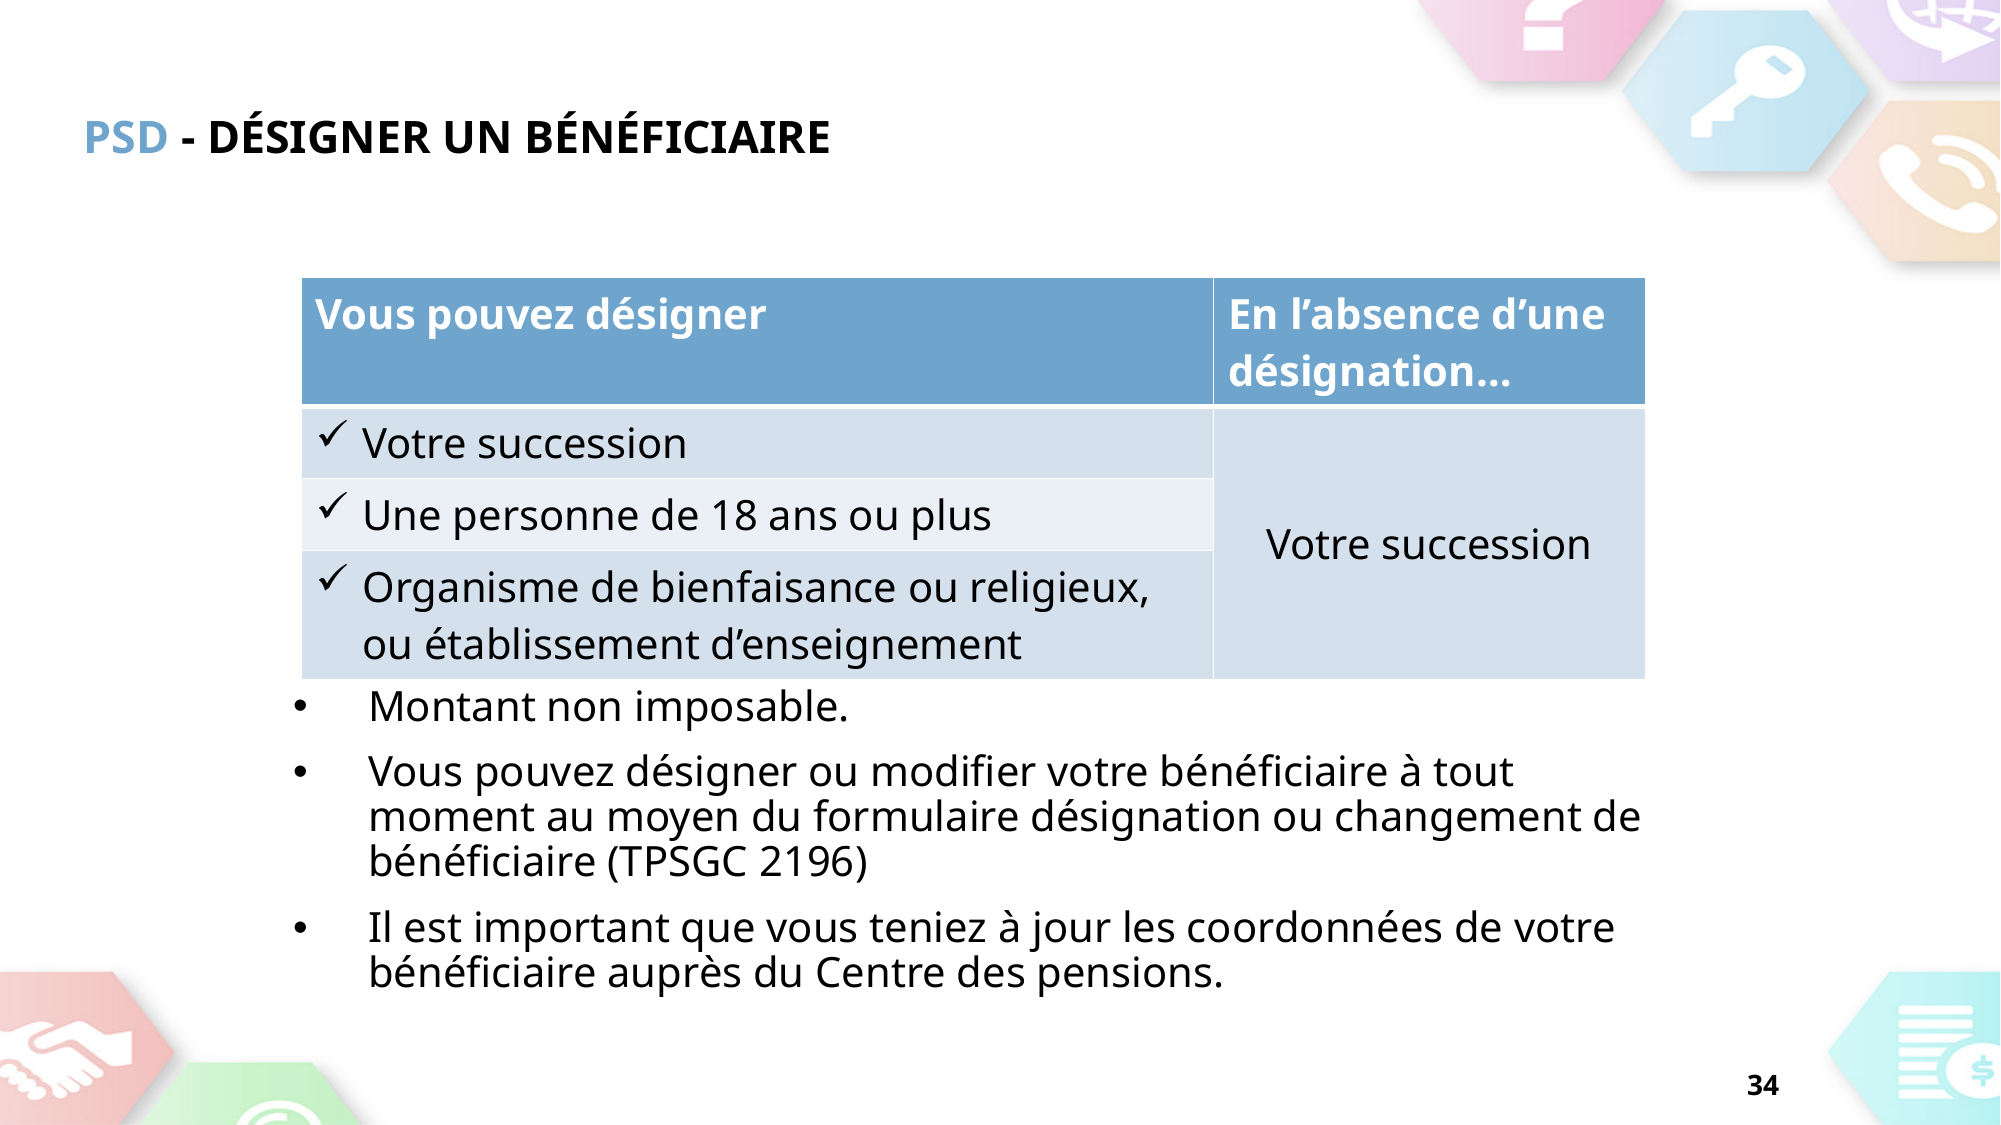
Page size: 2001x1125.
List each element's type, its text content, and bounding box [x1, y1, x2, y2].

table_cell Votre succession [1214, 409, 1645, 679]
list Montant non imposable. Vous pouvez désigner ou modifier votre bénéficiaire à tout moment au moyen du formulaire désignation ou changement de bénéficiaire (TPSGC 2196) Il est important que vous teniez à jour les coordonnées de votre bénéficiaire auprès du Centre des pensions. [278, 677, 1674, 1083]
table_header En l’absence d’une désignation… [1214, 278, 1645, 404]
table_header Vous pouvez désigner [302, 278, 1213, 404]
table_cell Une personne de 18 ans ou plus [302, 479, 1213, 550]
title PSD - désigner un bénéficiaire [68, 93, 880, 185]
text_box 34 [1456, 1059, 1794, 1105]
picture [0, 0, 2001, 1125]
table_cell Votre succession [302, 409, 1213, 478]
table_cell Organisme de bienfaisance ou religieux, ou établissement d’enseignement [302, 551, 1213, 679]
